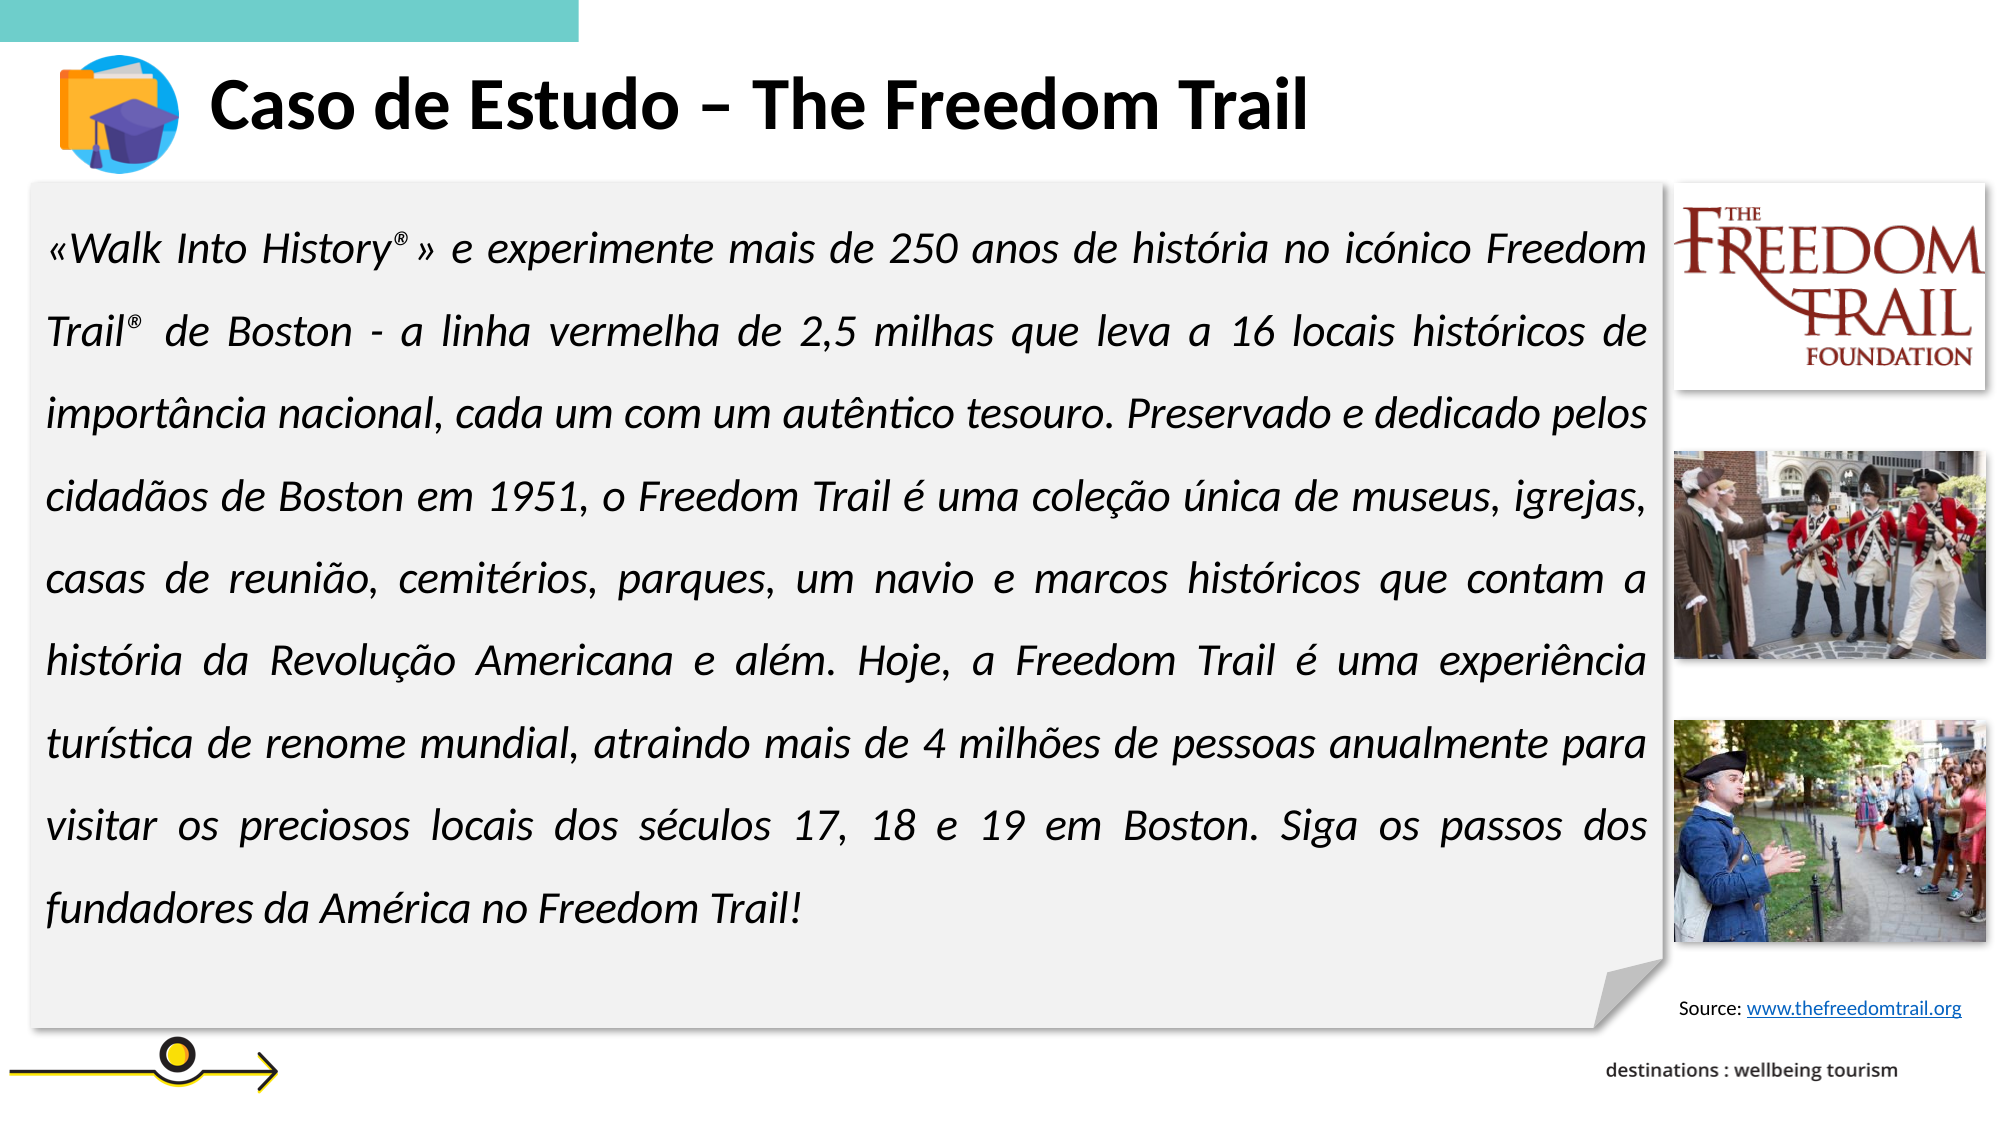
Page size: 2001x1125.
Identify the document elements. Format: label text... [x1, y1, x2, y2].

picture [0, 1019, 323, 1125]
picture [128, 55, 179, 106]
text_box Caso de Estudo – The Freedom Trail [194, 57, 1470, 172]
picture [60, 55, 179, 174]
picture [1674, 720, 1986, 942]
text_box Source: www.thefreedomtrail.org [1584, 987, 1982, 1028]
picture [1674, 451, 1986, 659]
picture [1674, 182, 1985, 391]
picture [1604, 1053, 1928, 1093]
text_box «Walk Into History®» e experimente mais de 250 anos de história no icónico Freedom Trail® de Boston - a linha vermelha de 2,5 milhas que leva a 16 locais históricos de importância nacional, cada um com um autêntico tesouro. Preservado e dedicado pelos cidadãos de Boston em 1951, o Freedom Trail é uma coleção única de museus, igrejas, casas de reunião, cemitérios, parques, um navio e marcos históricos que contam a história da Revolução Americana e além. Hoje, a Freedom Trail é uma experiência turística de renome mundial, atraindo mais de 4 milhões de pessoas anualmente para visitar os preciosos locais dos séculos 17, 18 e 19 em Boston. Siga os passos dos fundadores da América no Freedom Trail! [29, 181, 1667, 1029]
